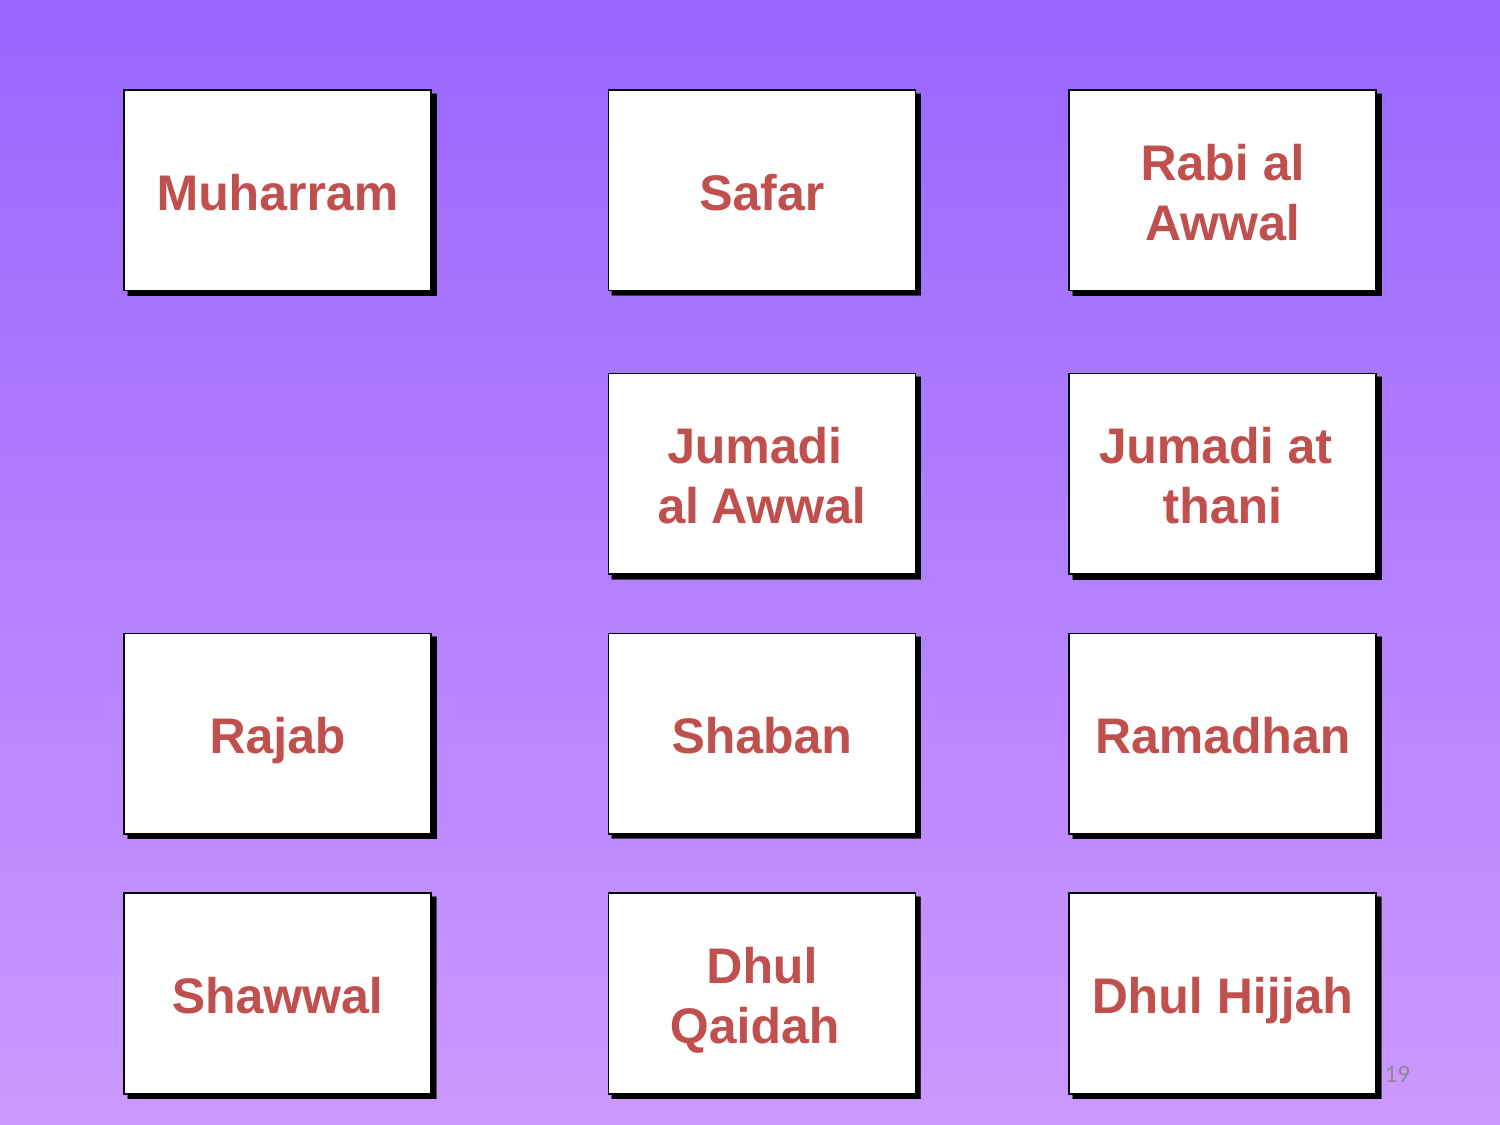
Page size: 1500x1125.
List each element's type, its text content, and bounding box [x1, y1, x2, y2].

text_box Rabi al Awwal [1068, 89, 1377, 291]
slide_number 19 [1074, 1042, 1425, 1103]
text_box Safar [608, 89, 916, 291]
text_box Jumadi at thani [1068, 373, 1377, 575]
text_box Jumadi al Awwal [608, 373, 916, 575]
text_box Dhul Qaidah [608, 893, 916, 1094]
text_box Muharram [123, 89, 432, 291]
text_box Shawwal [123, 893, 432, 1094]
text_box Rajab [123, 633, 432, 835]
text_box Ramadhan [1068, 633, 1377, 835]
text_box Dhul Hijjah [1068, 893, 1377, 1094]
text_box Shaban [608, 633, 916, 835]
